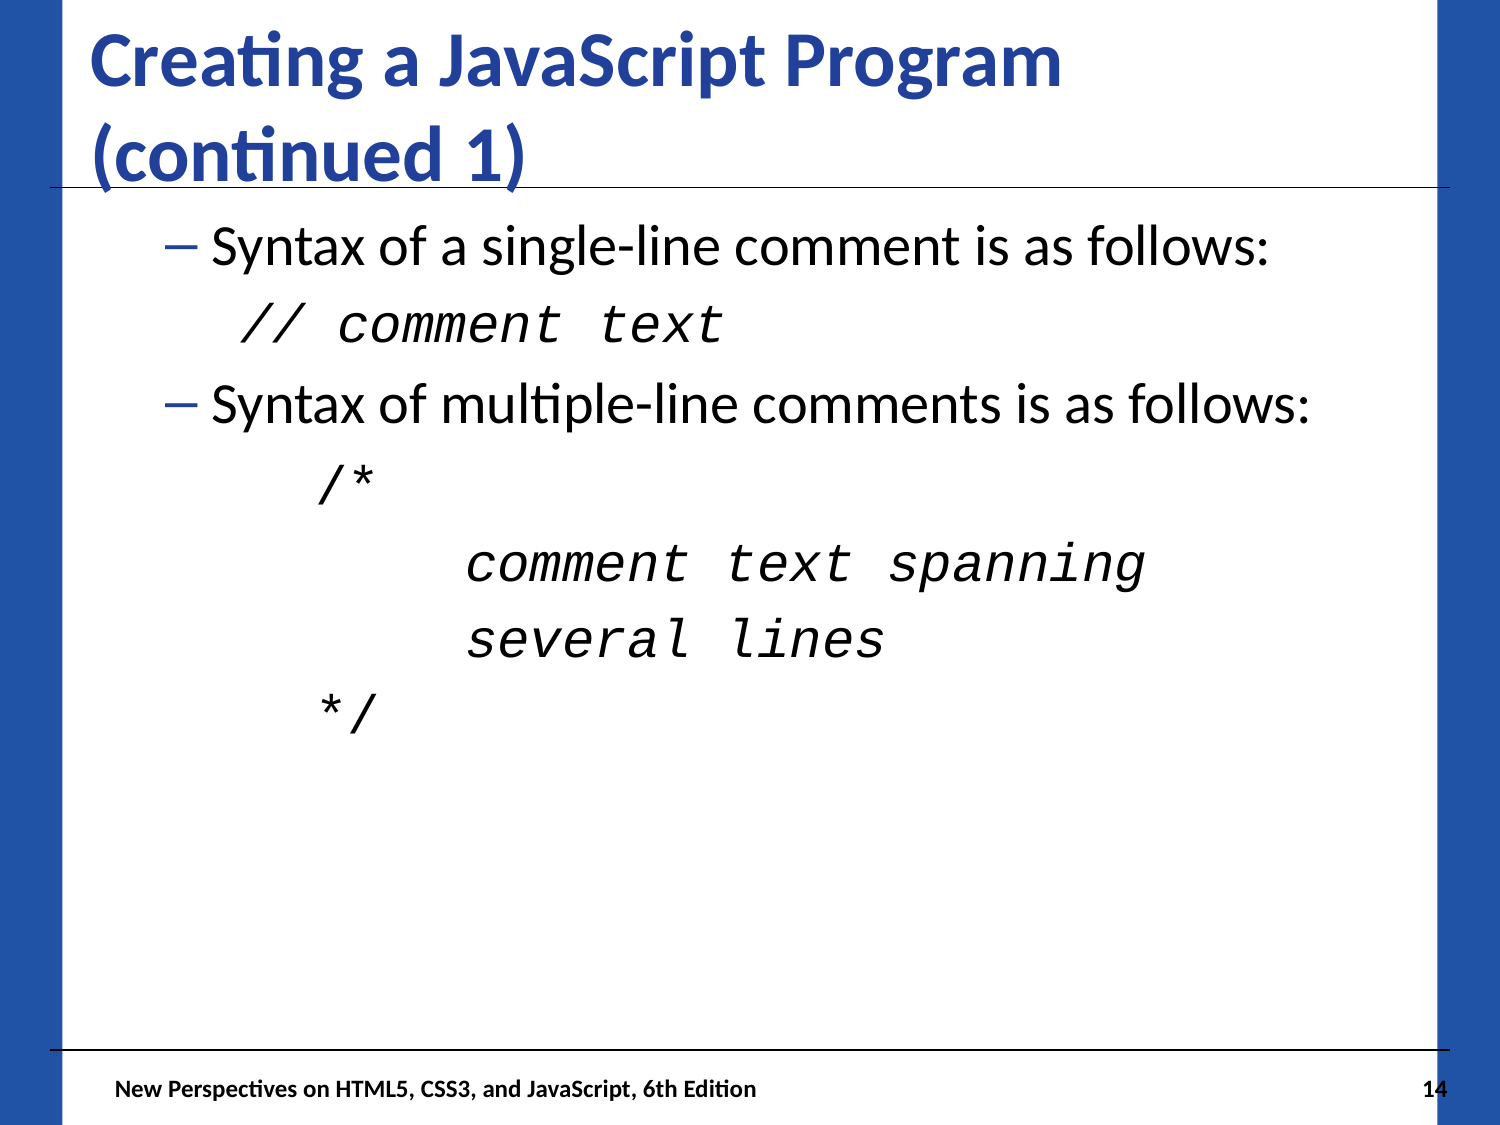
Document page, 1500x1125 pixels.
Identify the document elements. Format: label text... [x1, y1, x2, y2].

footer New Perspectives on HTML5, CSS3, and JavaScript, 6th Edition [48, 1050, 1399, 1125]
list Syntax of a single-line comment is as follows: // comment text Syntax of multiple-line comments is as follows: /* comment text spanning several lines */ [74, 199, 1438, 1006]
slide_number 14 [1399, 1050, 1463, 1125]
title Creating a JavaScript Program (continued 1) [74, 24, 1438, 181]
